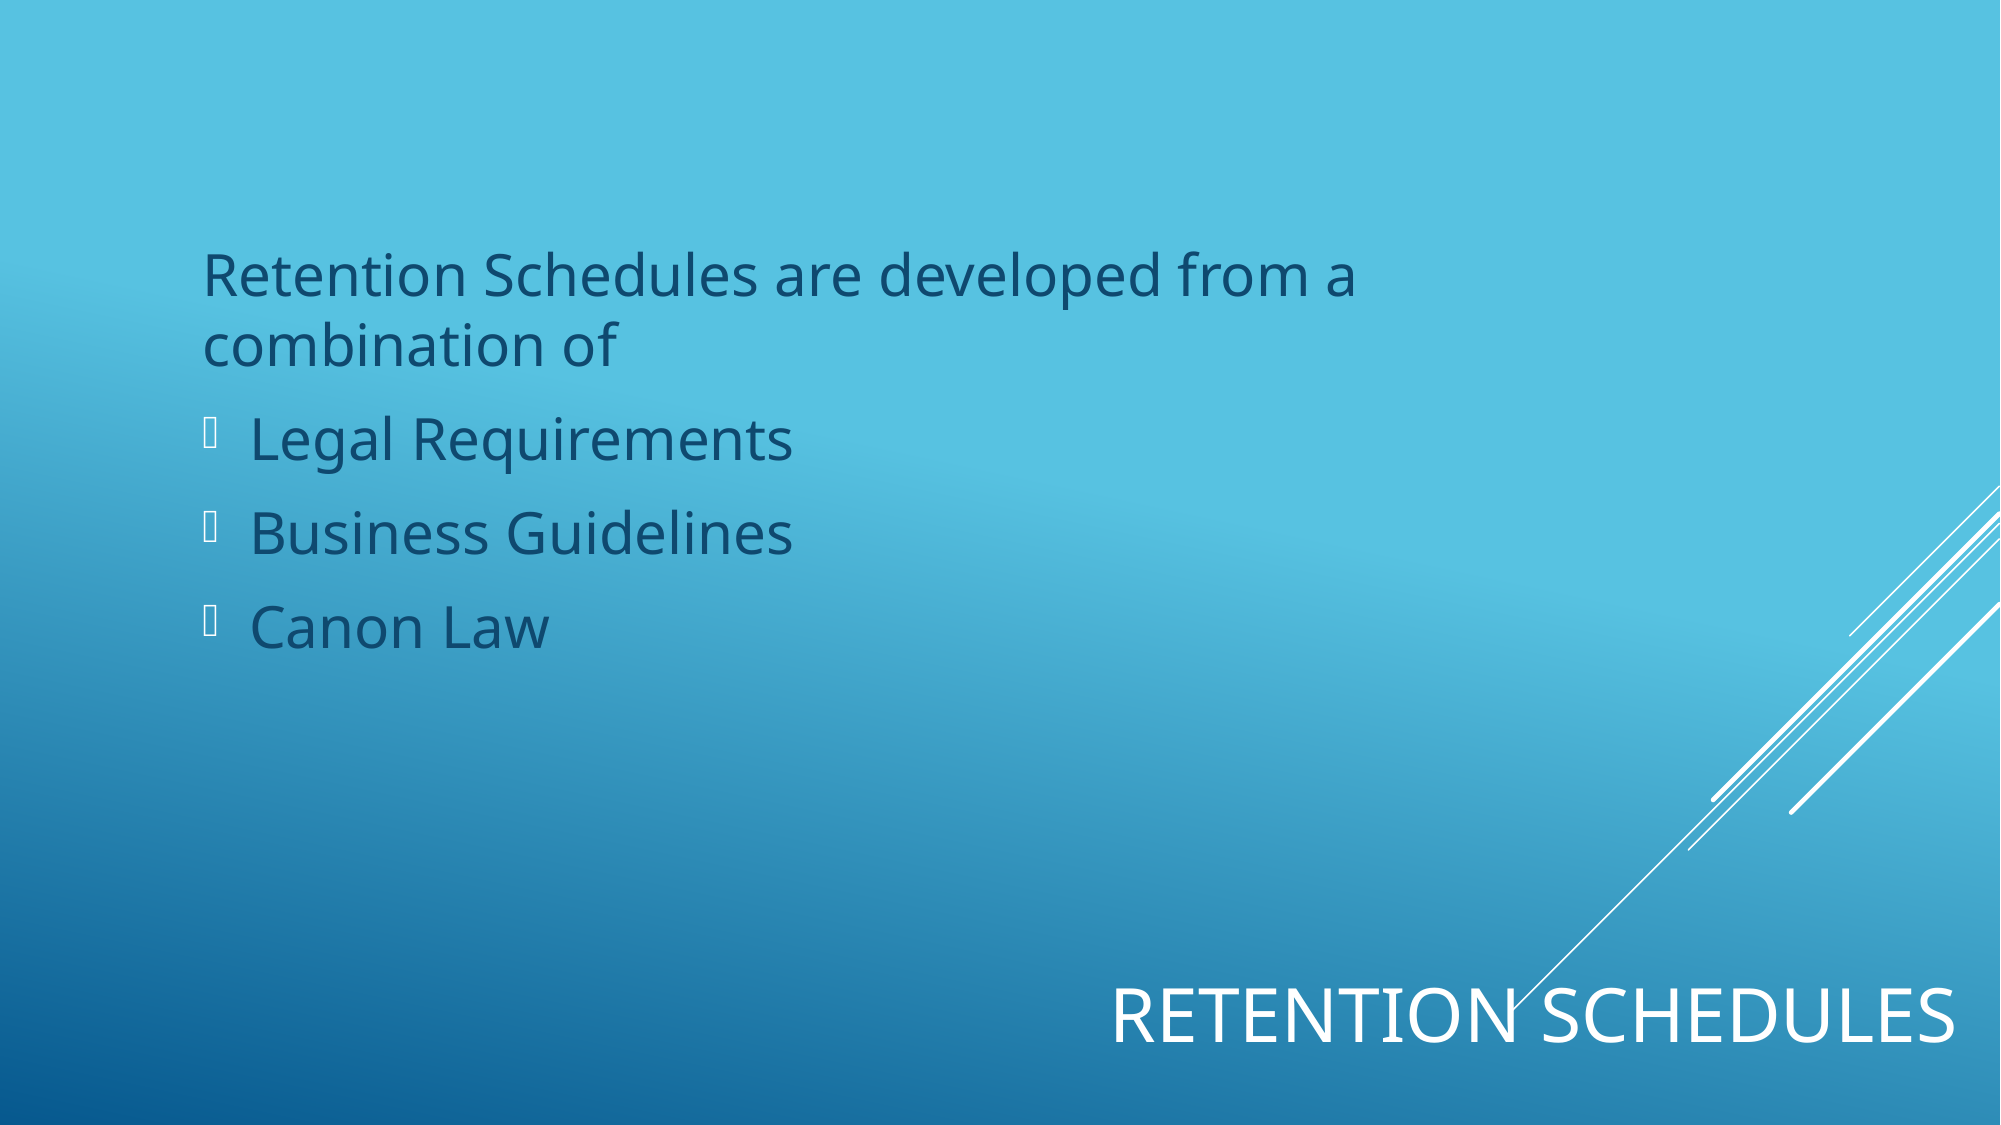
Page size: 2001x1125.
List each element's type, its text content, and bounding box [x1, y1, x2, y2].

list Retention Schedules are developed from a combination of Legal Requirements Business Guidelines Canon Law [112, 112, 1513, 799]
title Retention Schedules [730, 945, 1974, 1080]
